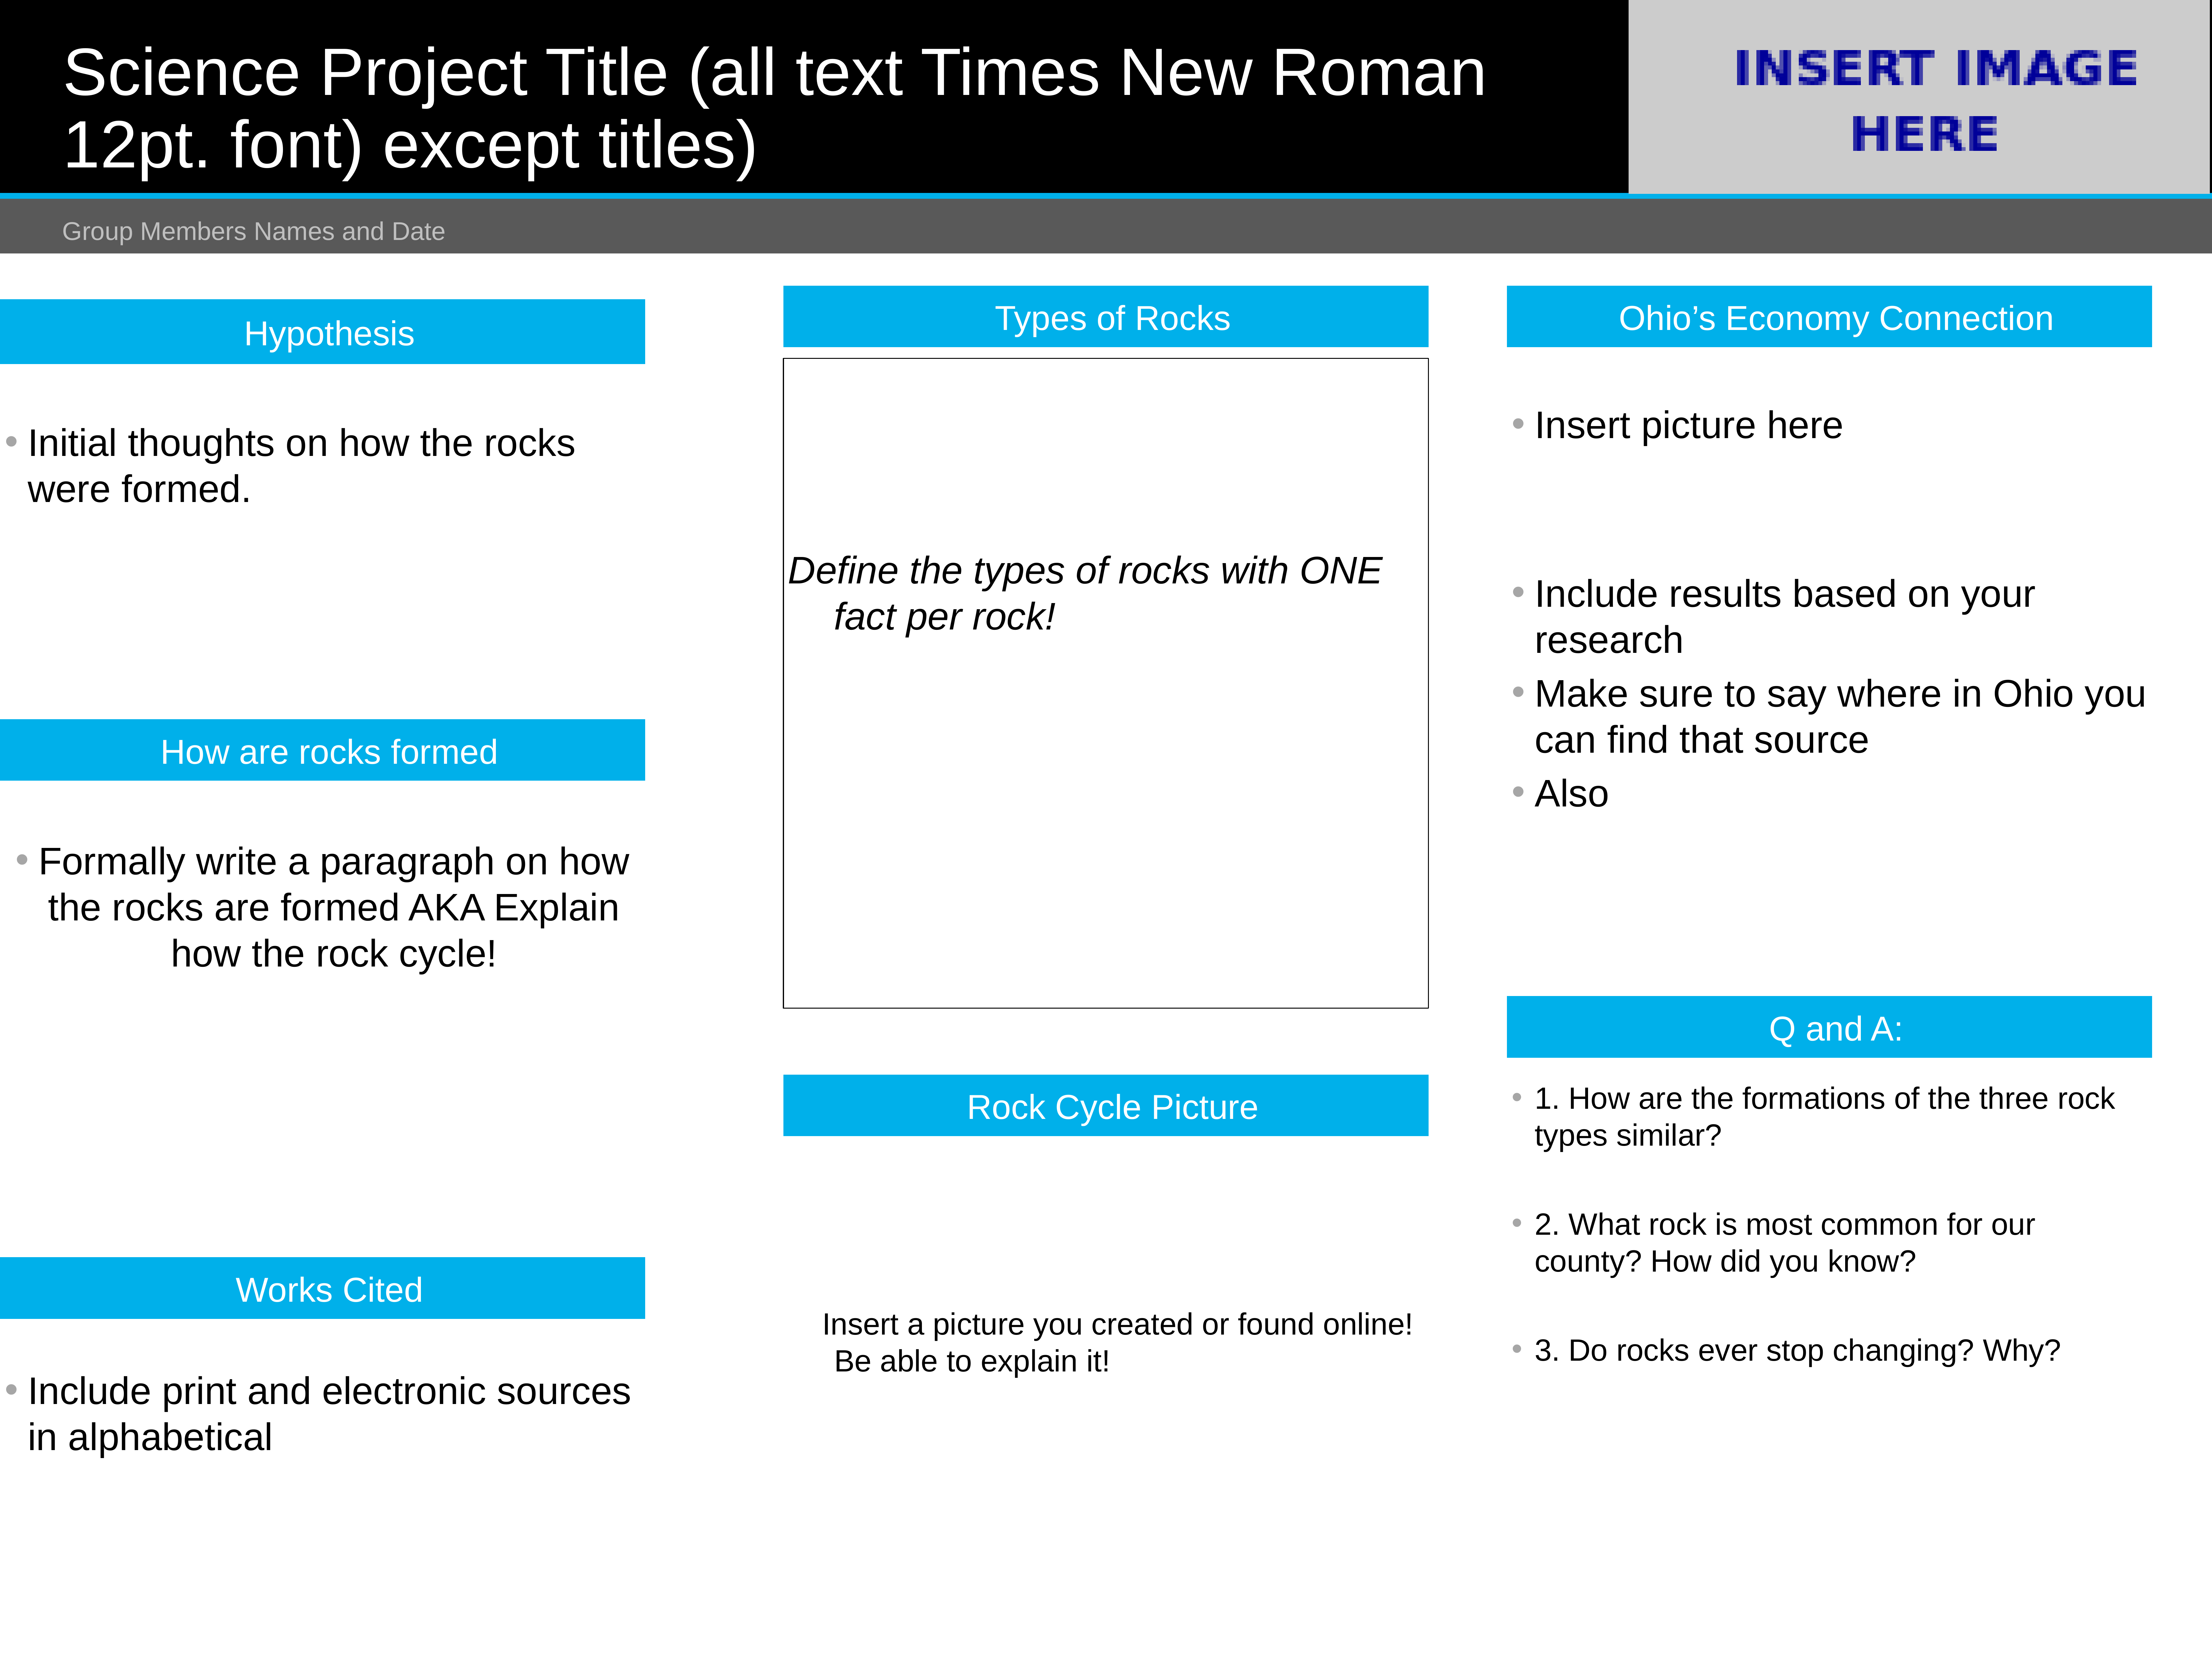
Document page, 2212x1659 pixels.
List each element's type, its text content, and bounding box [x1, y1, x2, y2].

list Initial thoughts on how the rocks were formed. [0, 408, 645, 659]
list Insert a picture you created or found online! Be able to explain it! [783, 1161, 1429, 1636]
list Group Members Names and Date [57, 214, 1579, 246]
list Hypothesis [0, 299, 645, 364]
list How are rocks formed [0, 719, 645, 781]
list Ohio’s Economy Connection [1507, 286, 2152, 347]
title Science Project Title (all text Times New Roman 12pt. font) except titles) [58, 34, 1579, 184]
list Formally write a paragraph on how the rocks are formed AKA Explain how the rock cycle! [0, 827, 645, 1195]
picture [1629, 0, 2210, 194]
list 1. How are the formations of the three rock types similar? 2. What rock is most common for our county? How did you know? 3. Do rocks ever stop changing? Why? [1507, 1069, 2152, 1288]
text_box Define the types of rocks with ONE fact per rock! [783, 358, 1429, 1008]
list Include print and electronic sources in alphabetical [0, 1356, 645, 1582]
list Types of Rocks [783, 286, 1429, 347]
list Insert picture here [1507, 358, 2059, 559]
list Q and A: [1507, 996, 2152, 1058]
list Rock Cycle Picture [783, 1075, 1429, 1136]
list Include results based on your research Make sure to say where in Ohio you can find that source Also [1507, 559, 2152, 981]
list Works Cited [0, 1257, 645, 1319]
